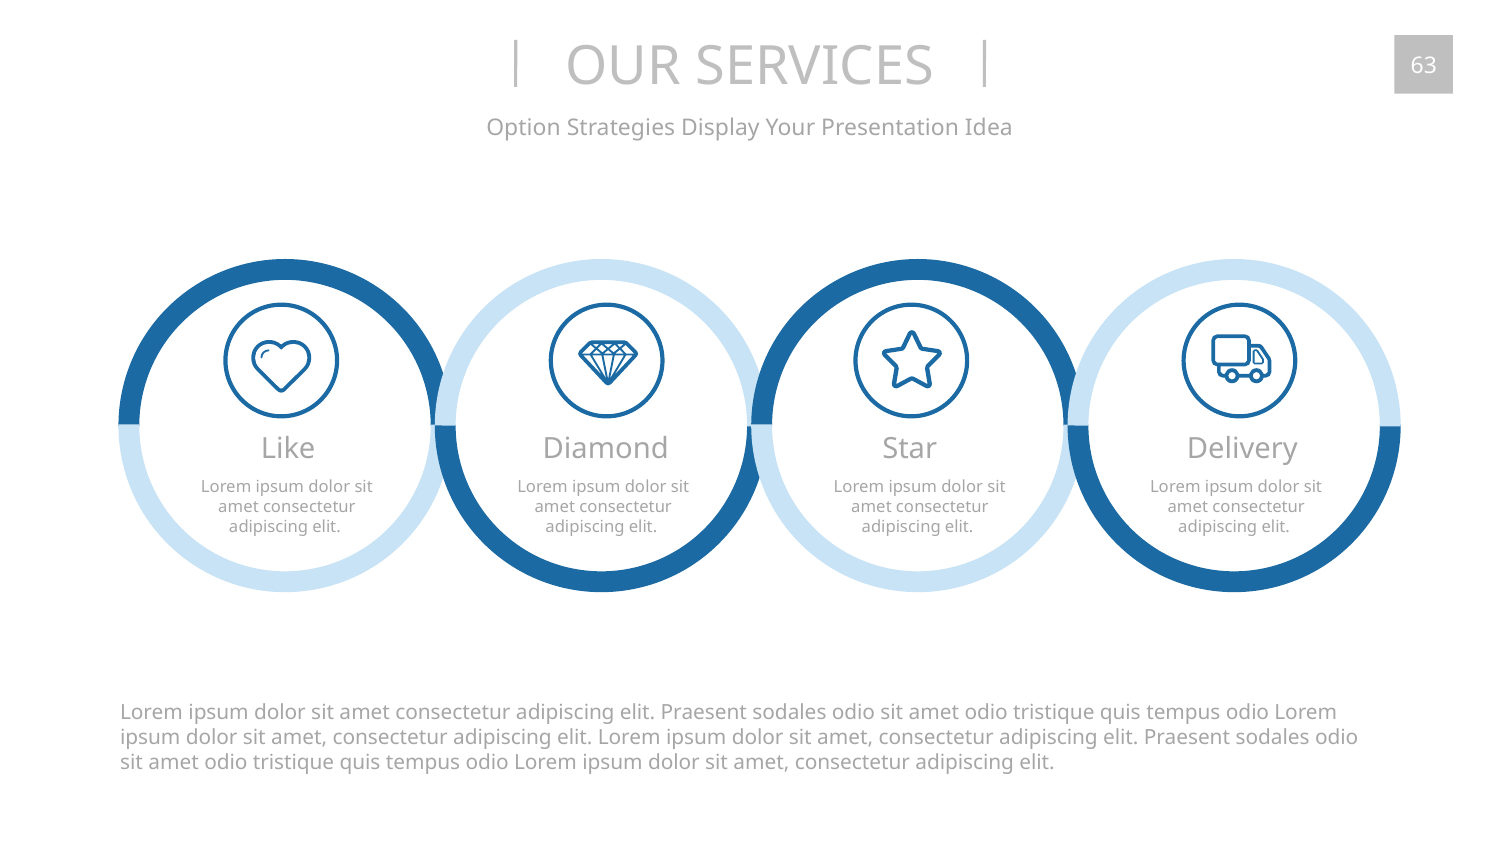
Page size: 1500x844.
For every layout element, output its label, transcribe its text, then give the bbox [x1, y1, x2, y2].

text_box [128, 269, 442, 582]
text_box 63 [1392, 33, 1455, 96]
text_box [761, 269, 1075, 582]
text_box Lorem ipsum dolor sit amet consectetur adipiscing elit. Praesent sodales odio sit amet odio tristique quis tempus odio Lorem ipsum dolor sit amet, consectetur adipiscing elit. Lorem ipsum dolor sit amet, consectetur adipiscing elit. Praesent sodales odio sit amet odio tristique quis tempus odio Lorem ipsum dolor sit amet, consectetur adipiscing elit. [105, 691, 1381, 782]
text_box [1077, 269, 1391, 582]
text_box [140, 23, 1360, 105]
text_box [445, 269, 758, 582]
text_box Option Strategies Display Your Presentation Idea [140, 111, 1360, 148]
